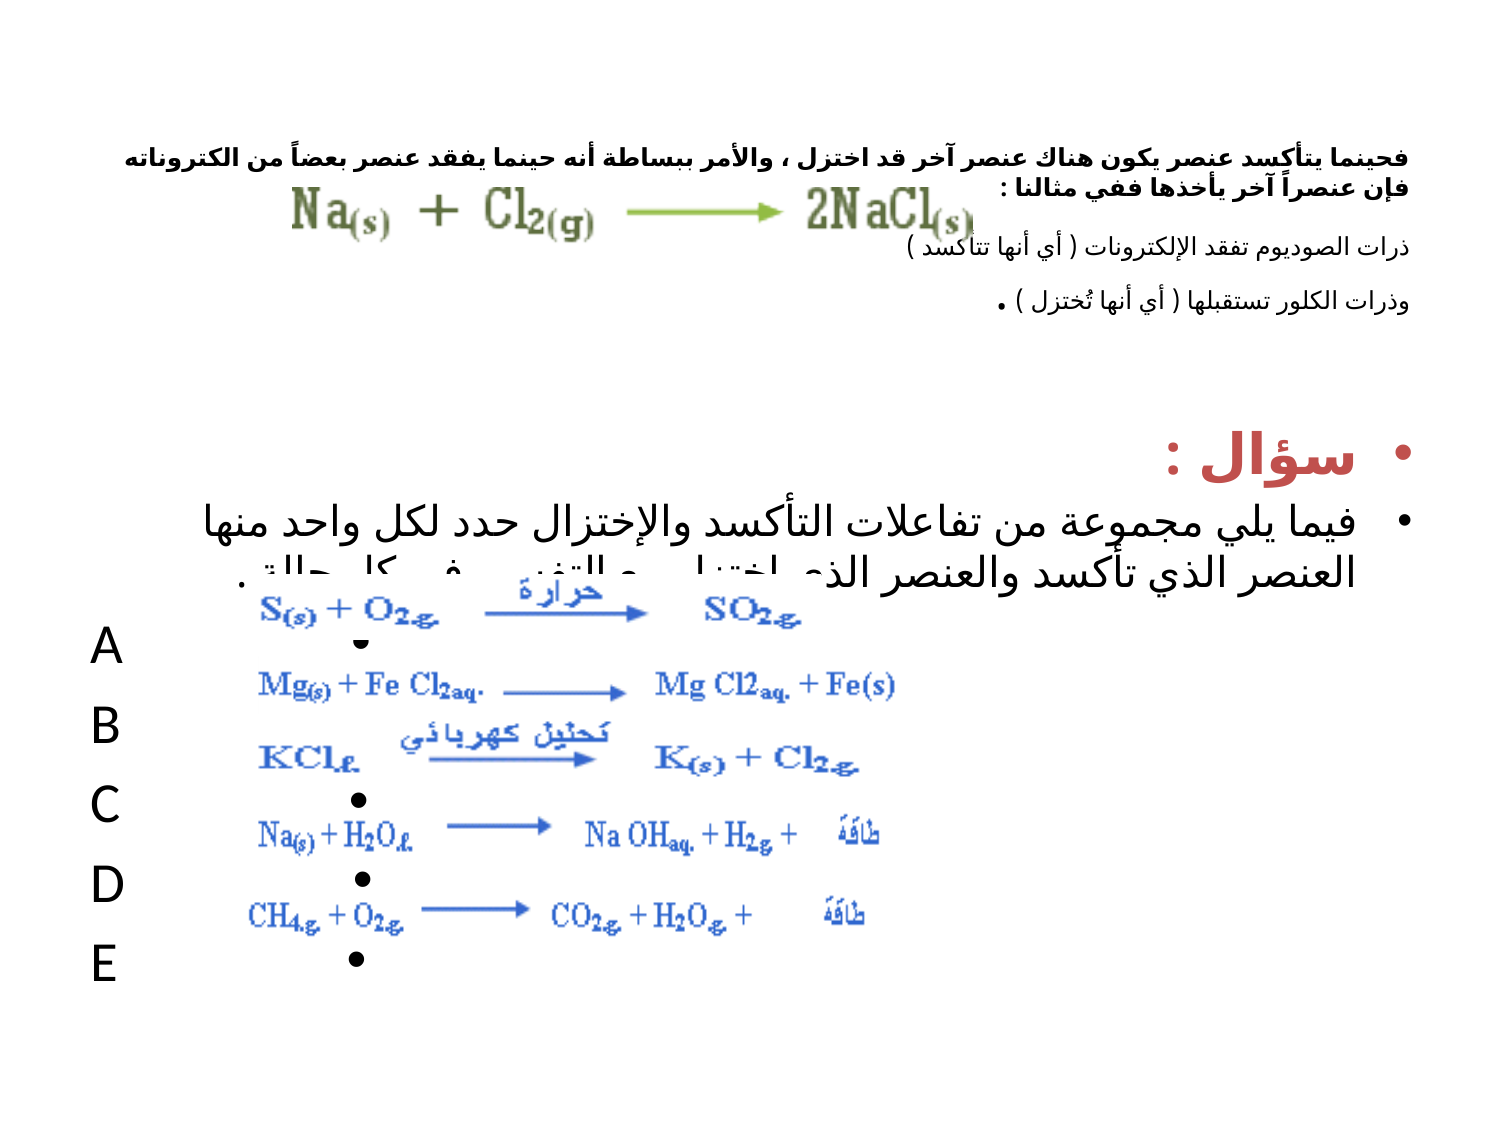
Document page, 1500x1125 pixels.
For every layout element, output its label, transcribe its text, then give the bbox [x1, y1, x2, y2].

picture [257, 573, 821, 640]
picture [257, 808, 888, 868]
picture [245, 890, 870, 943]
picture [257, 655, 903, 787]
list سؤال : فيما يلي مجموعة من تفاعلات التأكسد والإختزال حدد لكل واحد منها العنصر الذي تأكسد والعنصر الذي اختزل مع التفسير في كل حالة . A B C D E [75, 410, 1425, 1005]
title فحينما يتأكسد عنصر يكون هناك عنصر آخر قد اختزل ، والأمر ببساطة أنه حينما يفقد عنصر بعضاً من الكتروناته فإن عنصراً آخر يأخذها ففي مثالنا : ذرات الصوديوم تفقد الإلكترونات ( أي أنها تتأكسد ) وذرات الكلور تستقبلها ( أي أنها تُختزل ) . [75, 45, 1425, 387]
picture [292, 187, 973, 247]
